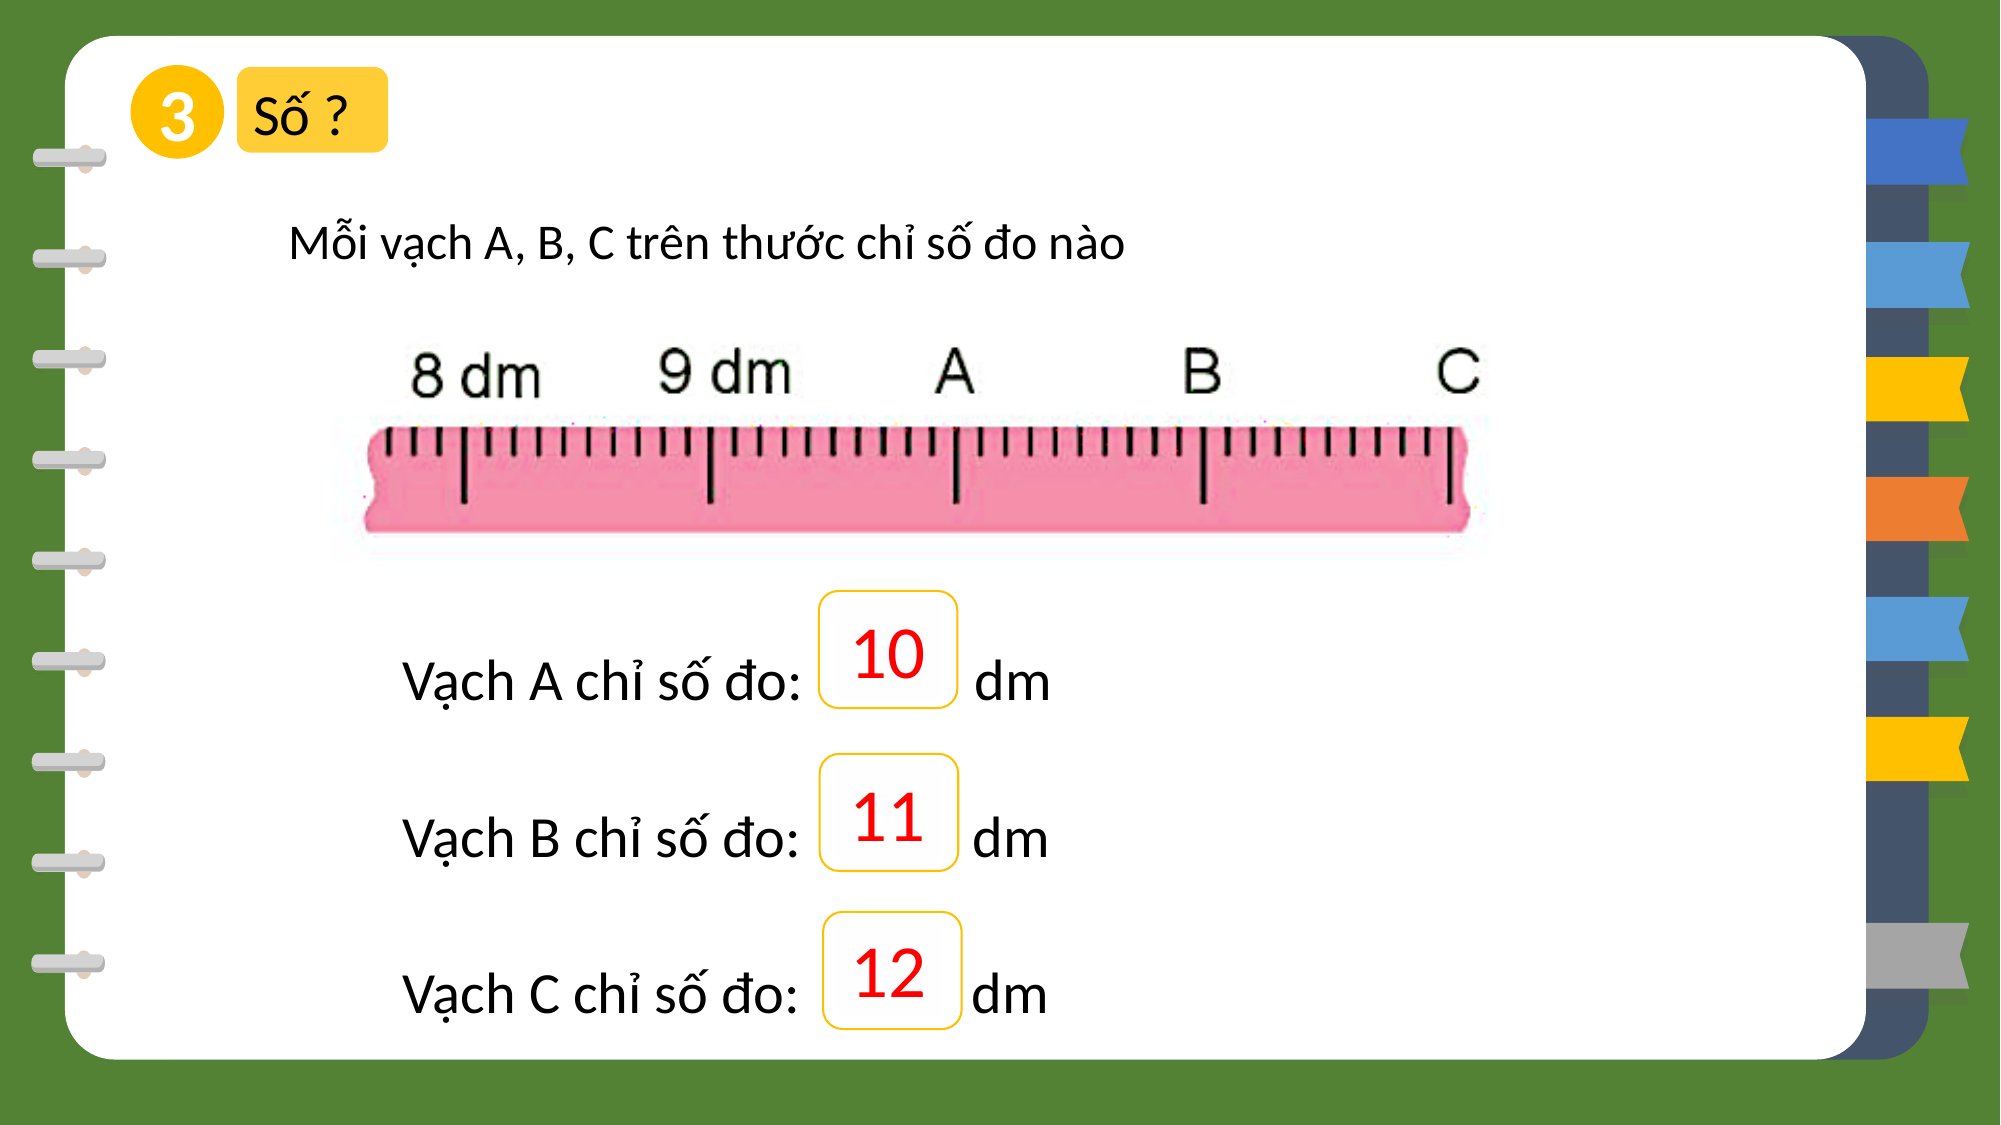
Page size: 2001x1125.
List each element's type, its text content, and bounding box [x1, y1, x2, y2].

text_box Mỗi vạch A, B, C trên thước chỉ số đo nào [274, 197, 1141, 277]
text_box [130, 64, 390, 159]
picture [314, 277, 1523, 584]
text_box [388, 565, 1389, 1030]
